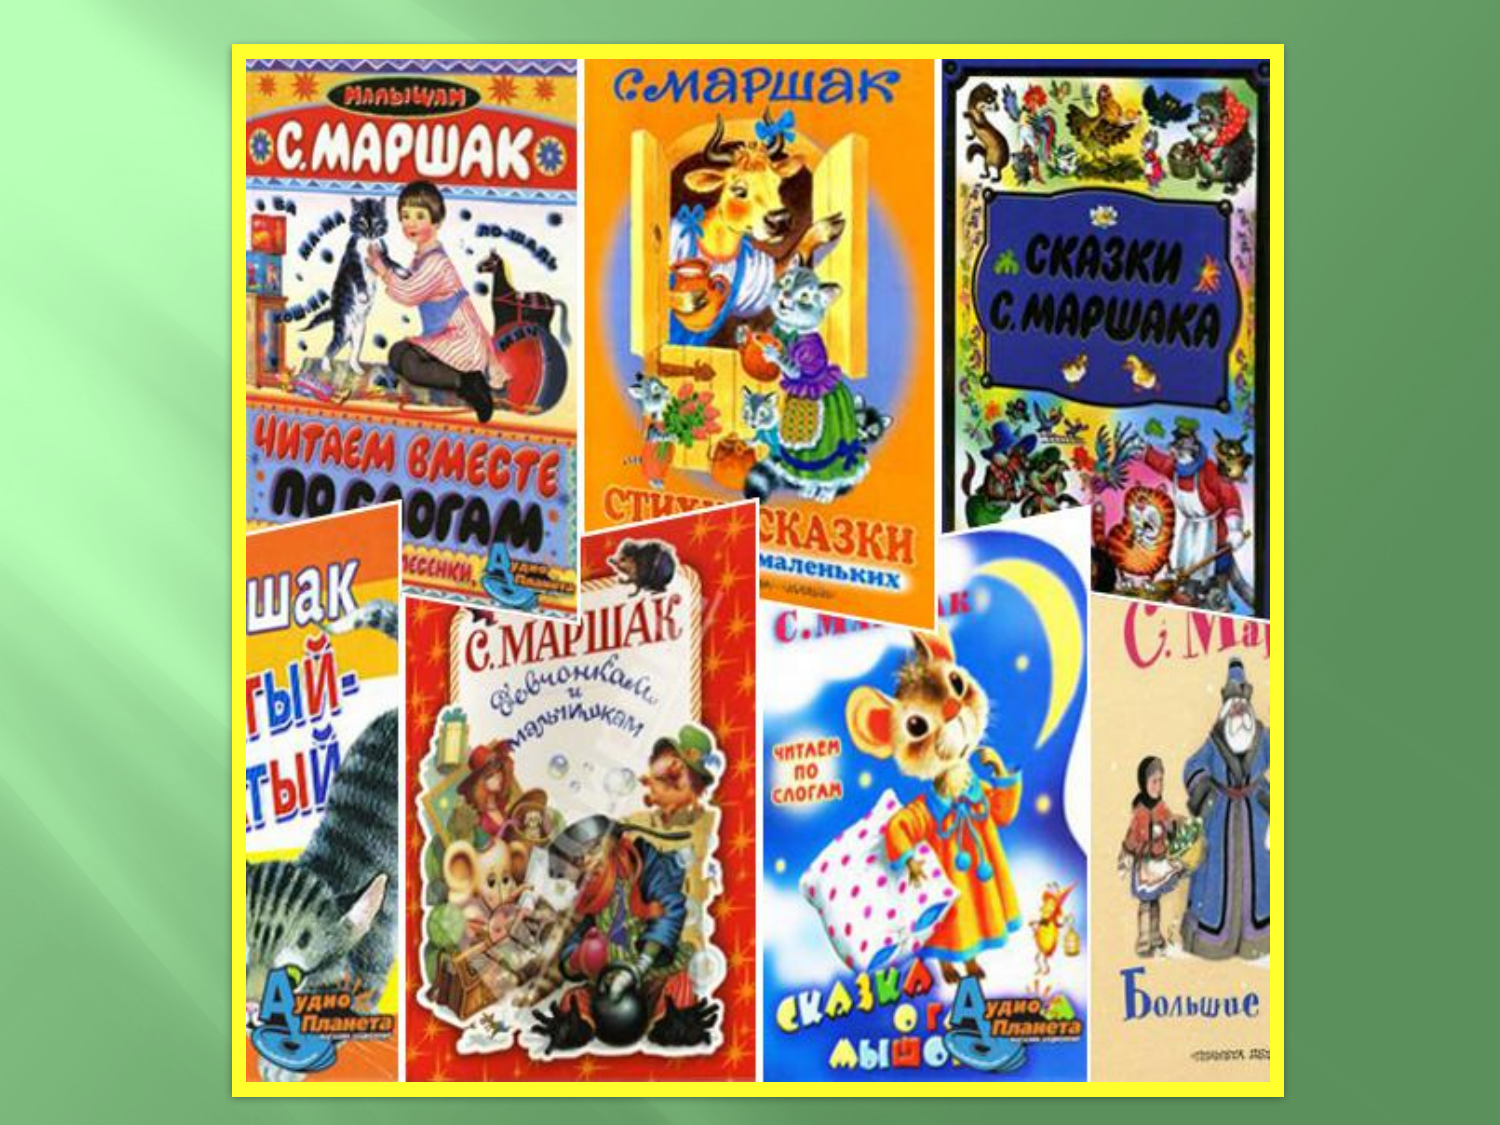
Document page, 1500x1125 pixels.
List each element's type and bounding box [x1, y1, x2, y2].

list [245, 58, 1271, 1083]
